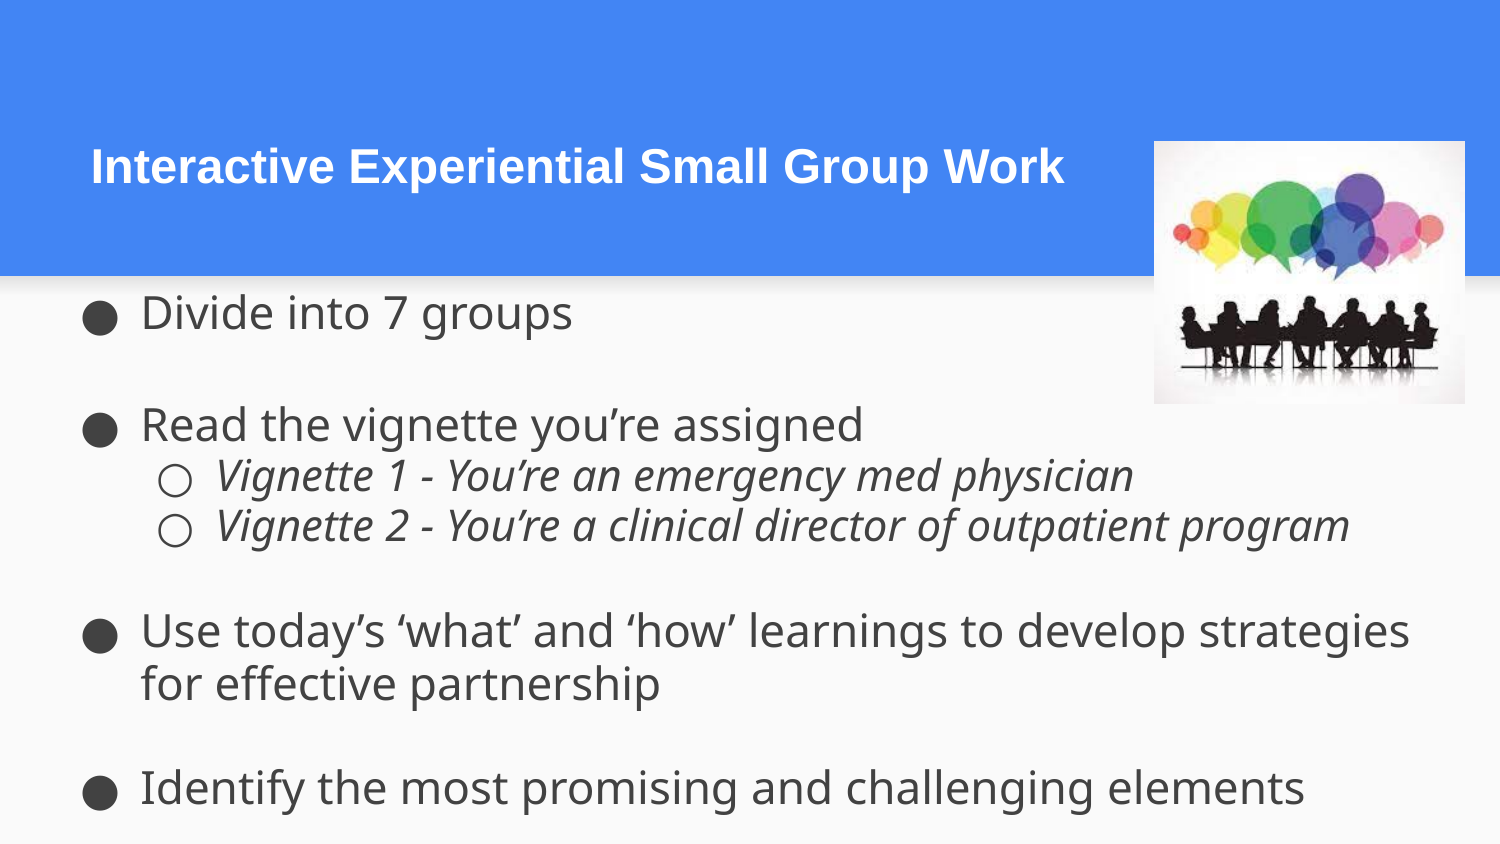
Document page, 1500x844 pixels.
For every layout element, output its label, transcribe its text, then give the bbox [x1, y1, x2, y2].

list Divide into 7 groups Read the vignette you’re assigned Vignette 1 - You’re an emergency med physician Vignette 2 - You’re a clinical director of outpatient program Use today’s ‘what’ and ‘how’ learnings to develop strategies for effective partnership Identify the most promising and challenging elements [50, 273, 1450, 757]
title Interactive Experiential Small Group Work [75, 82, 1425, 208]
picture [1154, 141, 1466, 404]
